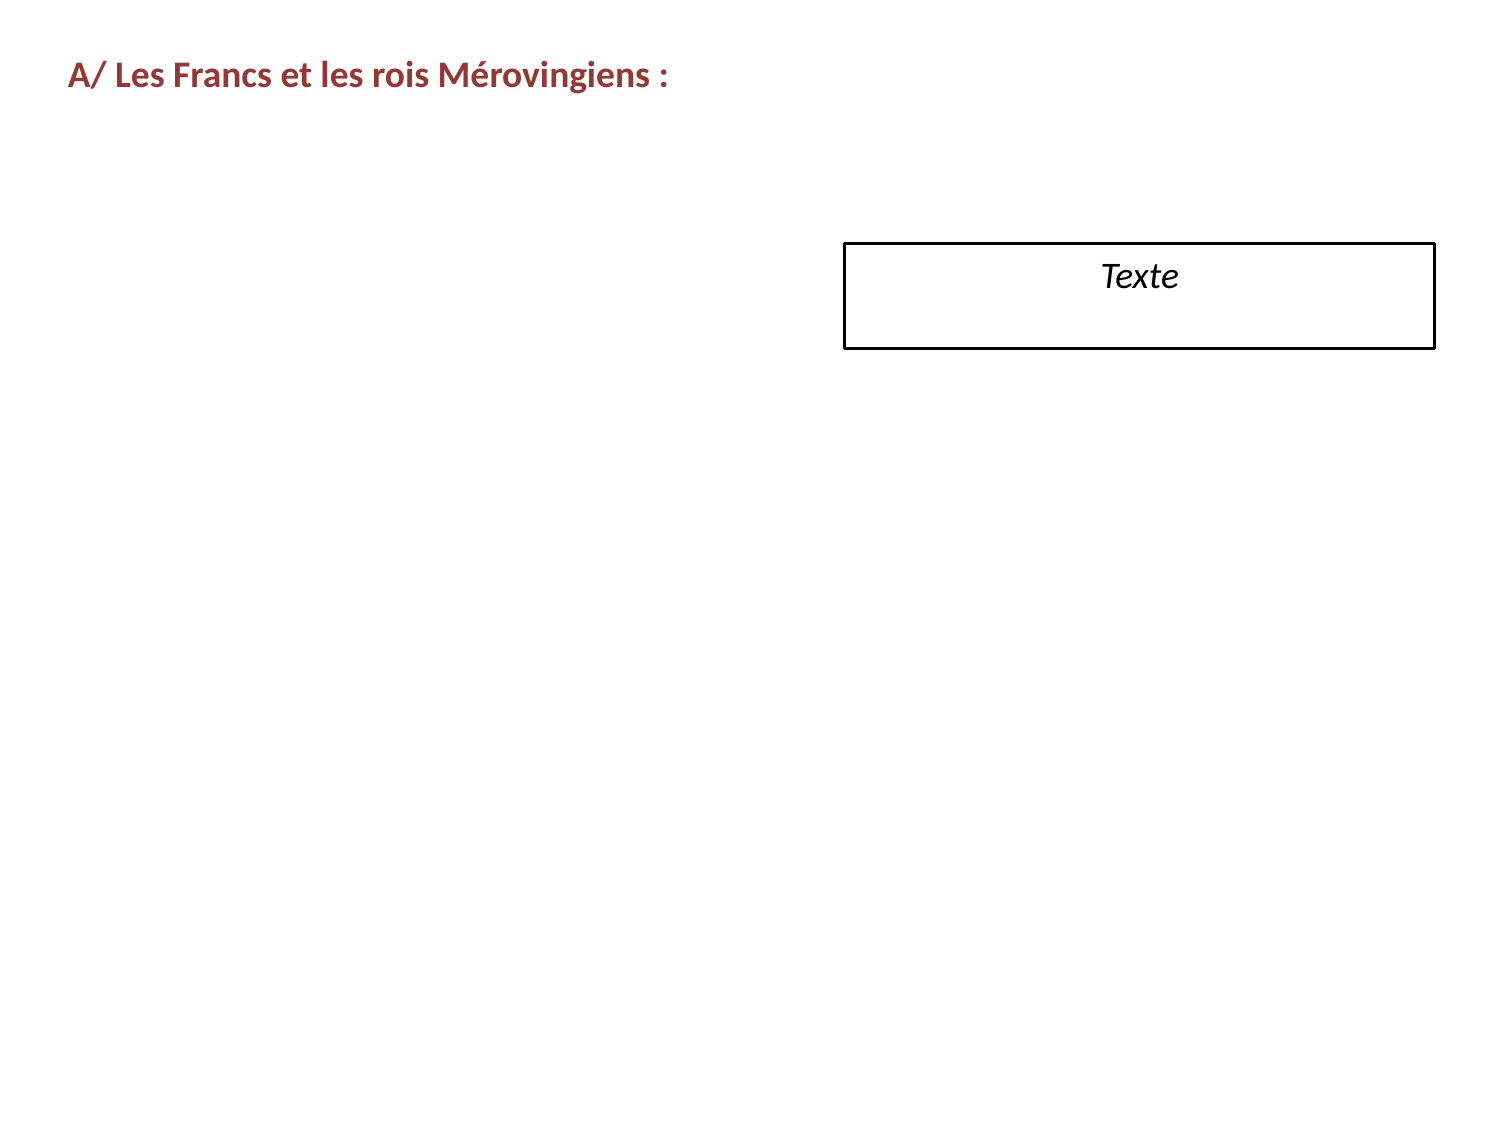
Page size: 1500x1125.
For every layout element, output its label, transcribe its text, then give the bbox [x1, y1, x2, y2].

text_box Texte [844, 243, 1435, 349]
text_box A/ Les Francs et les rois Mérovingiens : [53, 42, 1388, 103]
